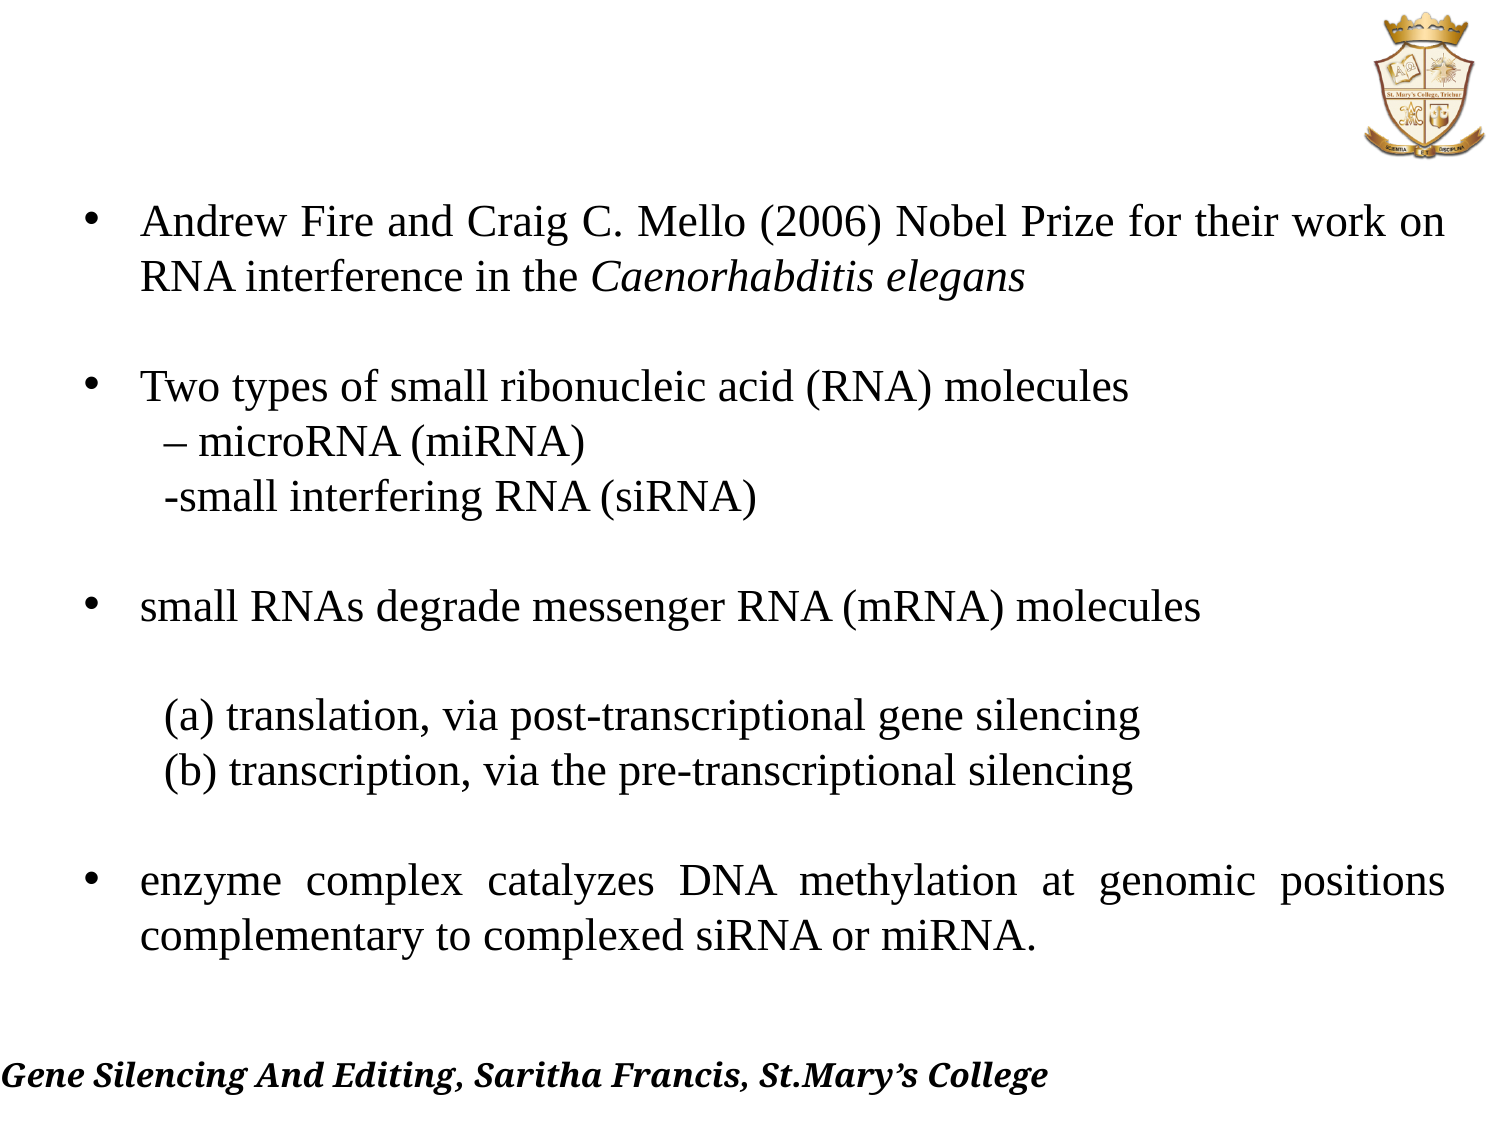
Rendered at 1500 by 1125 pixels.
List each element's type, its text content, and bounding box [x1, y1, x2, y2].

picture [1342, 0, 1500, 183]
text_box Gene Silencing And Editing, Saritha Francis, St.Mary’s College [0, 1046, 1064, 1102]
text_box Andrew Fire and Craig C. Mello (2006) Nobel Prize for their work on RNA interference in the Caenorhabditis elegans Two types of small ribonucleic acid (RNA) molecules – microRNA (miRNA) -small interfering RNA (siRNA) small RNAs degrade messenger RNA (mRNA) molecules (a) translation, via post-transcriptional gene silencing (b) transcription, via the pre-transcriptional silencing enzyme complex catalyzes DNA methylation at genomic positions complementary to complexed siRNA or miRNA. [68, 182, 1462, 968]
